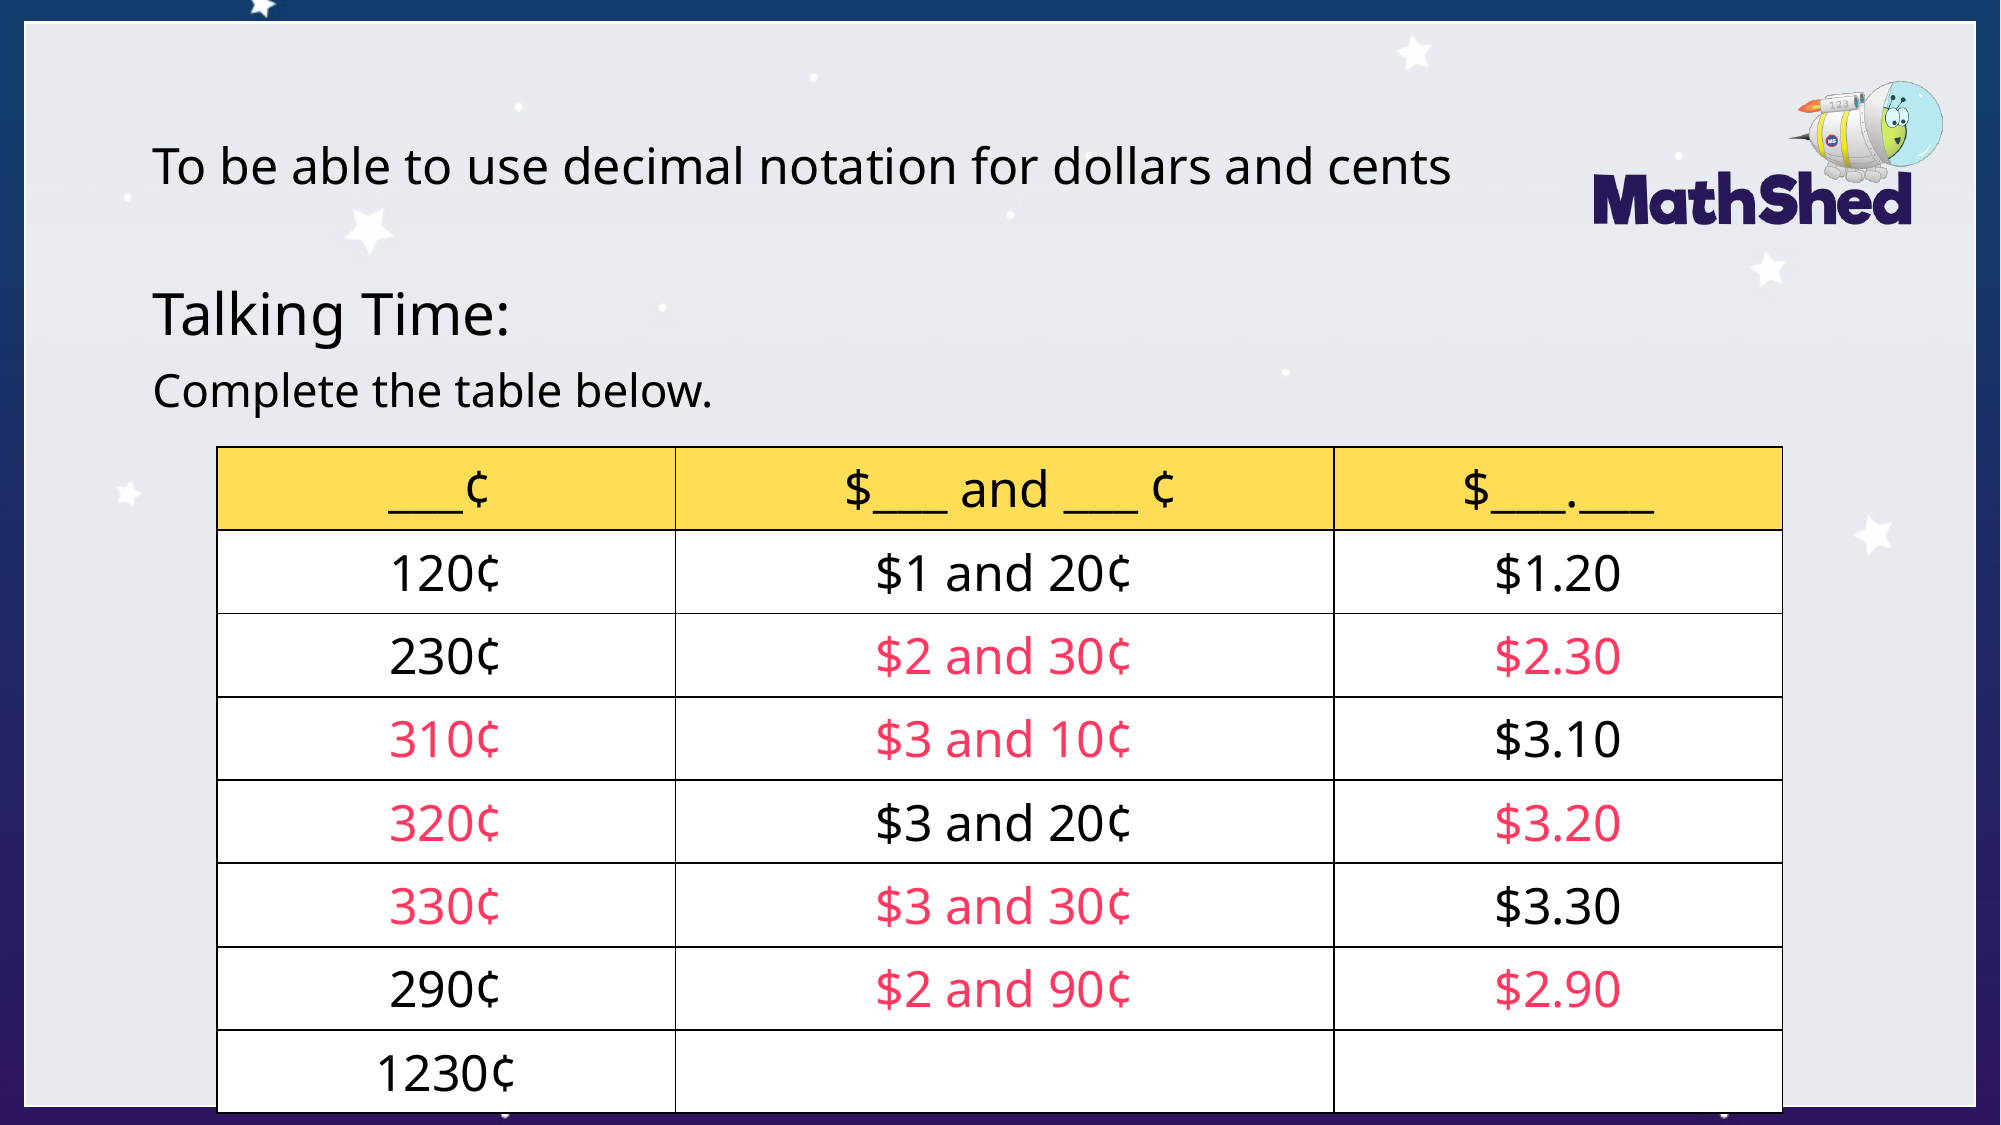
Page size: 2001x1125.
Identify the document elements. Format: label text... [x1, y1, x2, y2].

table_cell $2.90 [1335, 948, 1782, 1029]
title To be able to use decimal notation for dollars and cents [137, 59, 1578, 277]
table_cell $2 and 30¢ [676, 614, 1333, 696]
table_cell $3.30 [1335, 864, 1782, 946]
list Talking Time: Complete the table below. [137, 277, 1943, 992]
table_cell [1335, 1031, 1782, 1112]
table_cell $2.30 [1335, 614, 1782, 696]
table_cell $3 and 30¢ [676, 864, 1333, 946]
table_cell $3 and 10¢ [676, 698, 1333, 779]
table_cell $2 and 90¢ [676, 948, 1333, 1029]
table_cell 330¢ [218, 864, 675, 946]
table_header $___.___ [1335, 448, 1782, 529]
table_cell 230¢ [218, 614, 675, 696]
table_cell $1 and 20¢ [676, 531, 1333, 613]
table_cell $3 and 20¢ [676, 781, 1333, 862]
table_cell $3.20 [1335, 781, 1782, 862]
table_header $___ and ___ ¢ [676, 448, 1333, 529]
table_cell 120¢ [218, 531, 675, 613]
table_cell 320¢ [218, 781, 675, 862]
table_cell $1.20 [1335, 531, 1782, 613]
table_cell $3.10 [1335, 698, 1782, 779]
table_cell 310¢ [218, 698, 675, 779]
table_cell 1230¢ [218, 1031, 675, 1112]
picture [0, 0, 2001, 1125]
table_header ___¢ [218, 448, 675, 529]
table_cell 290¢ [218, 948, 675, 1029]
table_cell [676, 1031, 1333, 1112]
